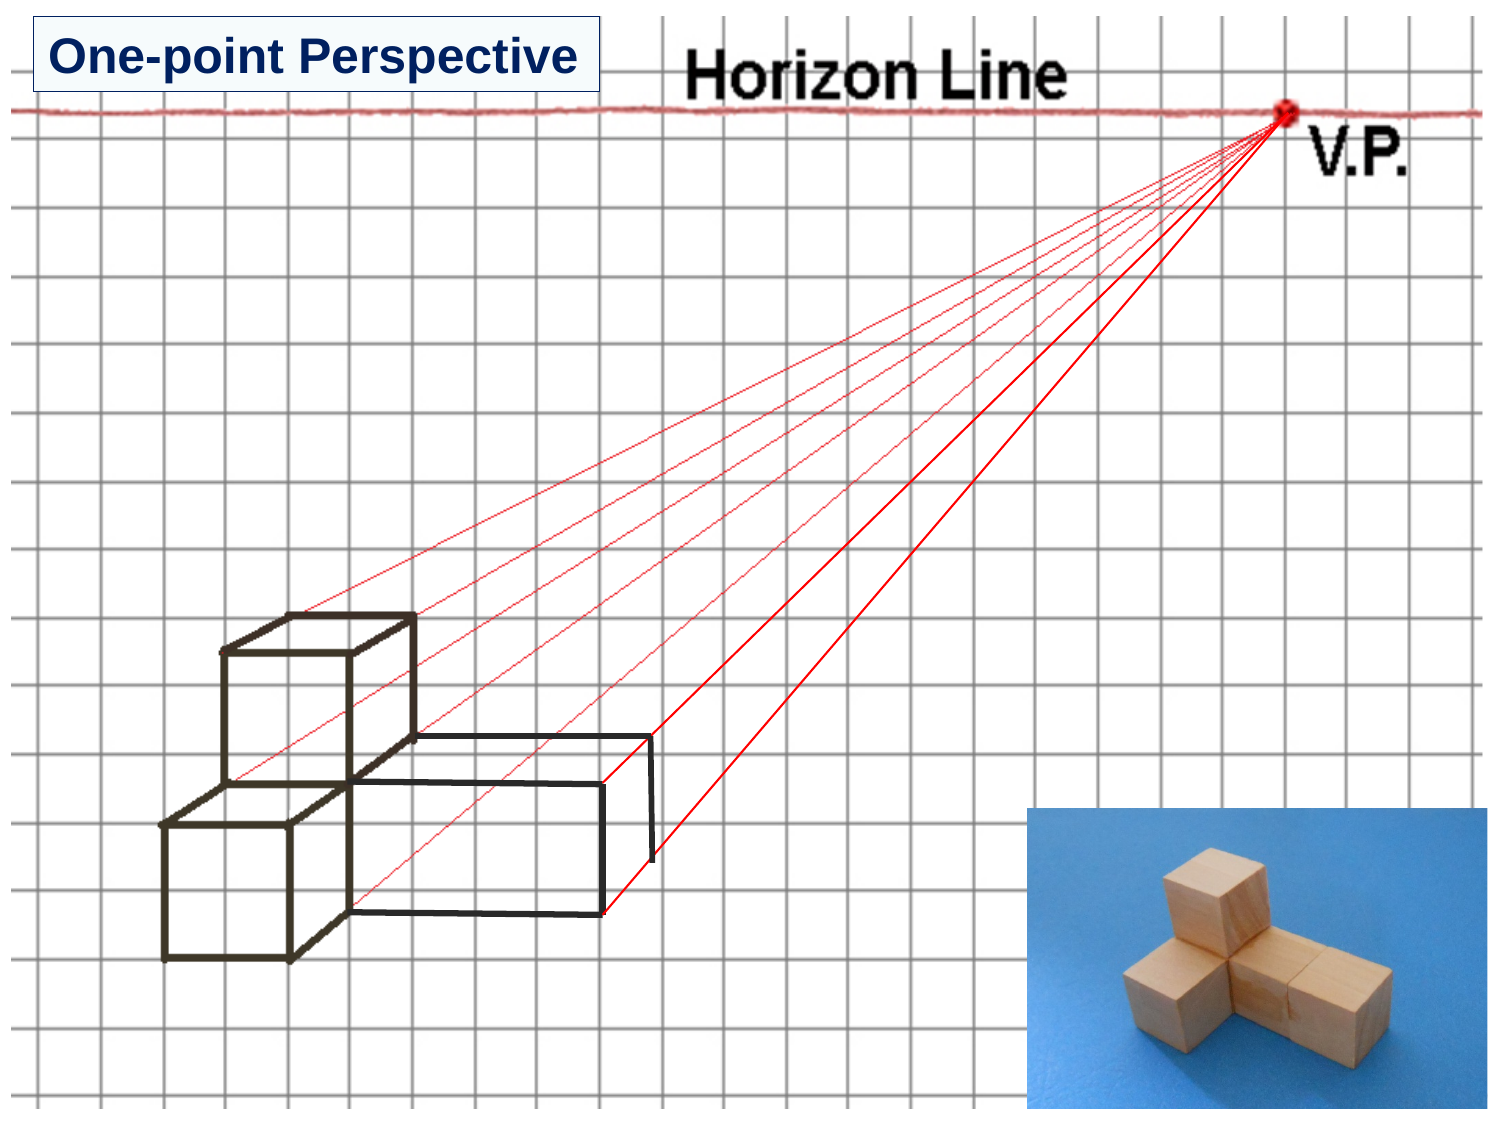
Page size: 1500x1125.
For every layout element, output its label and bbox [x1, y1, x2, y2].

text_box [602, 112, 1289, 916]
text_box [347, 781, 596, 785]
picture [11, 16, 1489, 1109]
text_box [347, 912, 596, 916]
